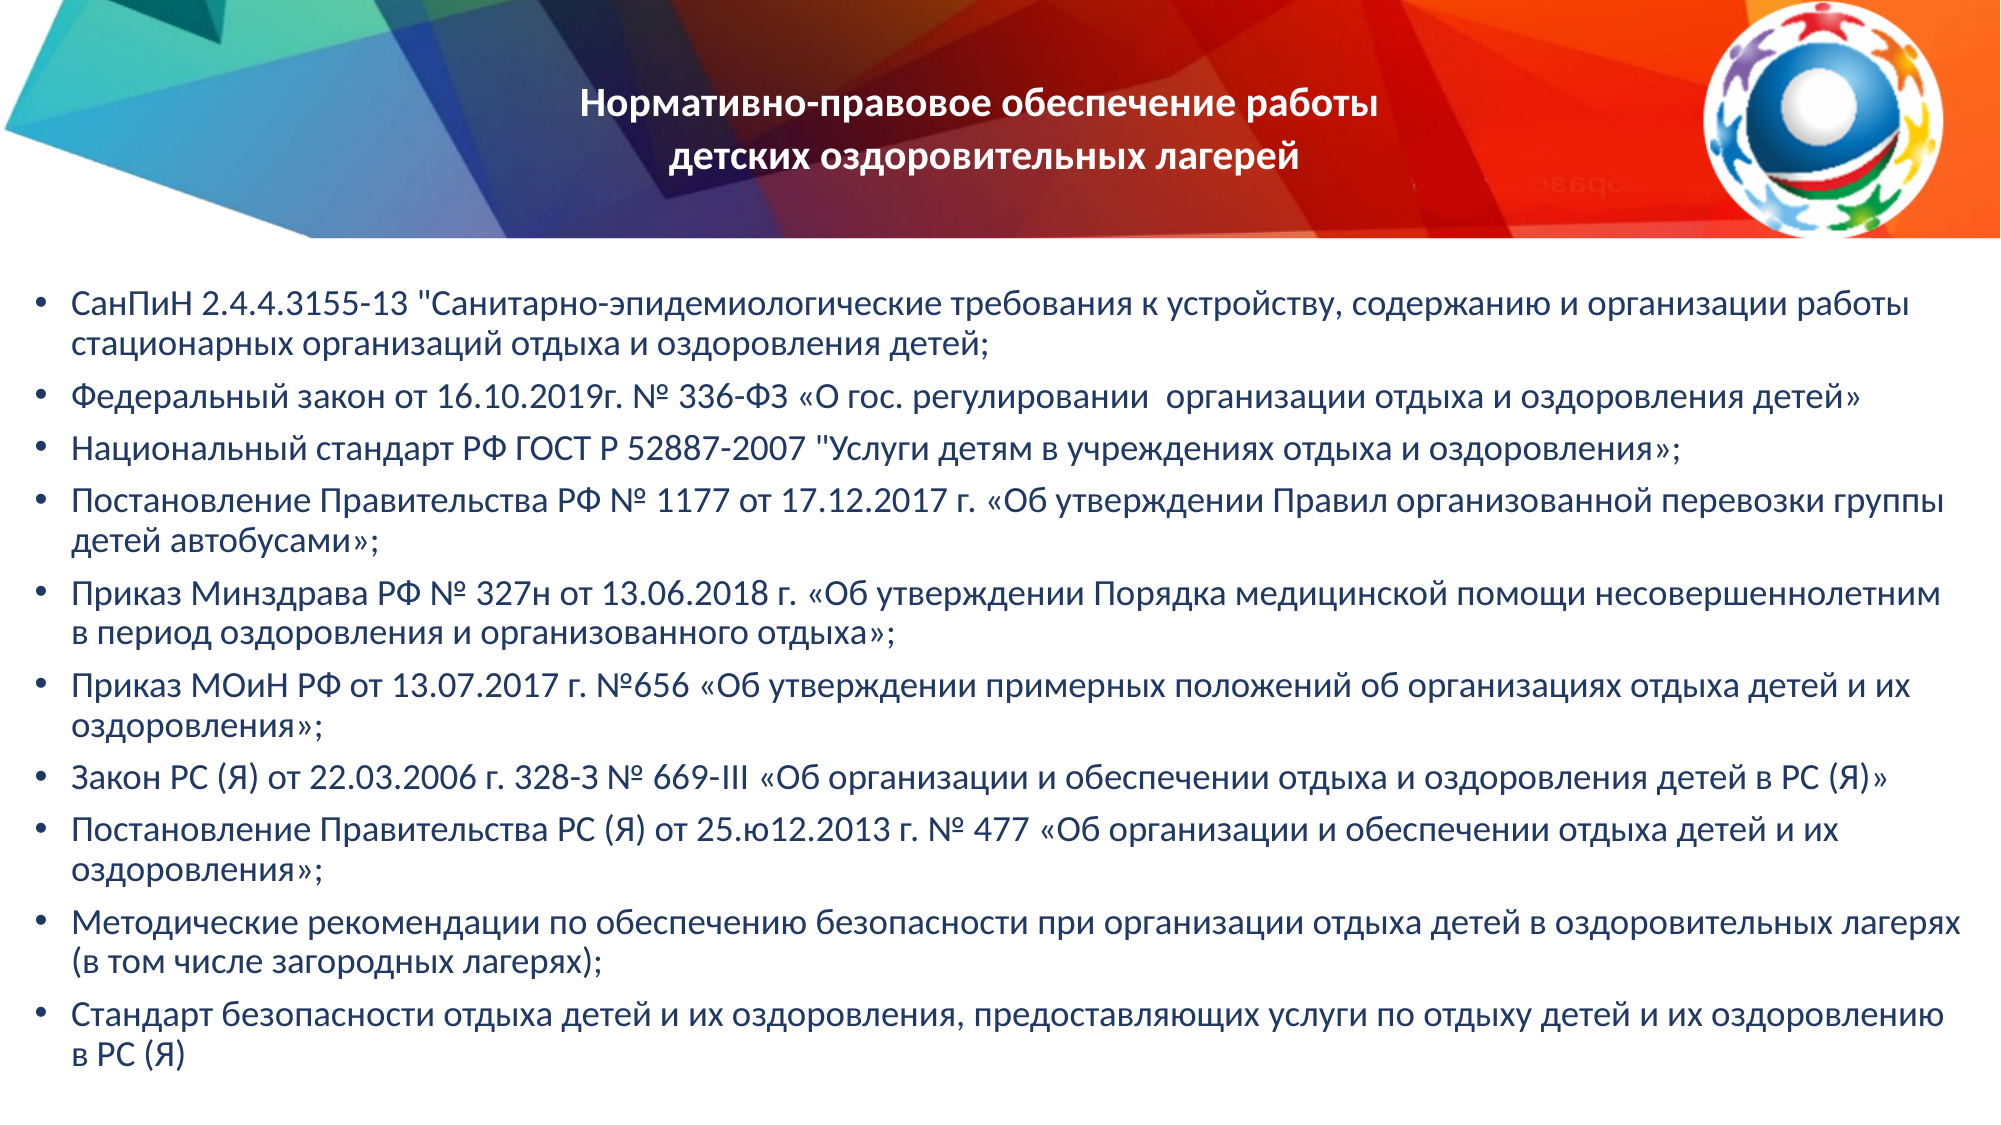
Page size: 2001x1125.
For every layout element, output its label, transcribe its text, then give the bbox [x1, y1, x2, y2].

picture [0, 0, 2000, 240]
list СанПиН 2.4.4.3155-13 "Санитарно-эпидемиологические требования к устройству, содержанию и организации работы стационарных организаций отдыха и оздоровления детей; Федеральный закон от 16.10.2019г. № 336-ФЗ «О гос. регулировании организации отдыха и оздоровления детей» Национальный стандарт РФ ГОСТ Р 52887-2007 "Услуги детям в учреждениях отдыха и оздоровления»; Постановление Правительства РФ № 1177 от 17.12.2017 г. «Об утверждении Правил организованной перевозки группы детей автобусами»; Приказ Минздрава РФ № 327н от 13.06.2018 г. «Об утверждении Порядка медицинской помощи несовершеннолетним в период оздоровления и организованного отдыха»; Приказ МОиН РФ от 13.07.2017 г. №656 «Об утверждении примерных положений об организациях отдыха детей и их оздоровления»; Закон РС (Я) от 22.03.2006 г. 328-З № 669-III «Об организации и обеспечении отдыха и оздоровления детей в РС (Я)» Постановление Правительства РС (Я) от 25.ю12.2013 г. № 477 «Об организации и обеспечении отдыха детей и их оздоровления»; Методические рекомендации по обеспечению безопасности при организации отдыха детей в оздоровительных лагерях (в том числе загородных лагерях); Стандарт безопасности отдыха детей и их оздоровления, предоставляющих услуги по отдыху детей и их оздоровлению в РС (Я) [19, 276, 1982, 1086]
